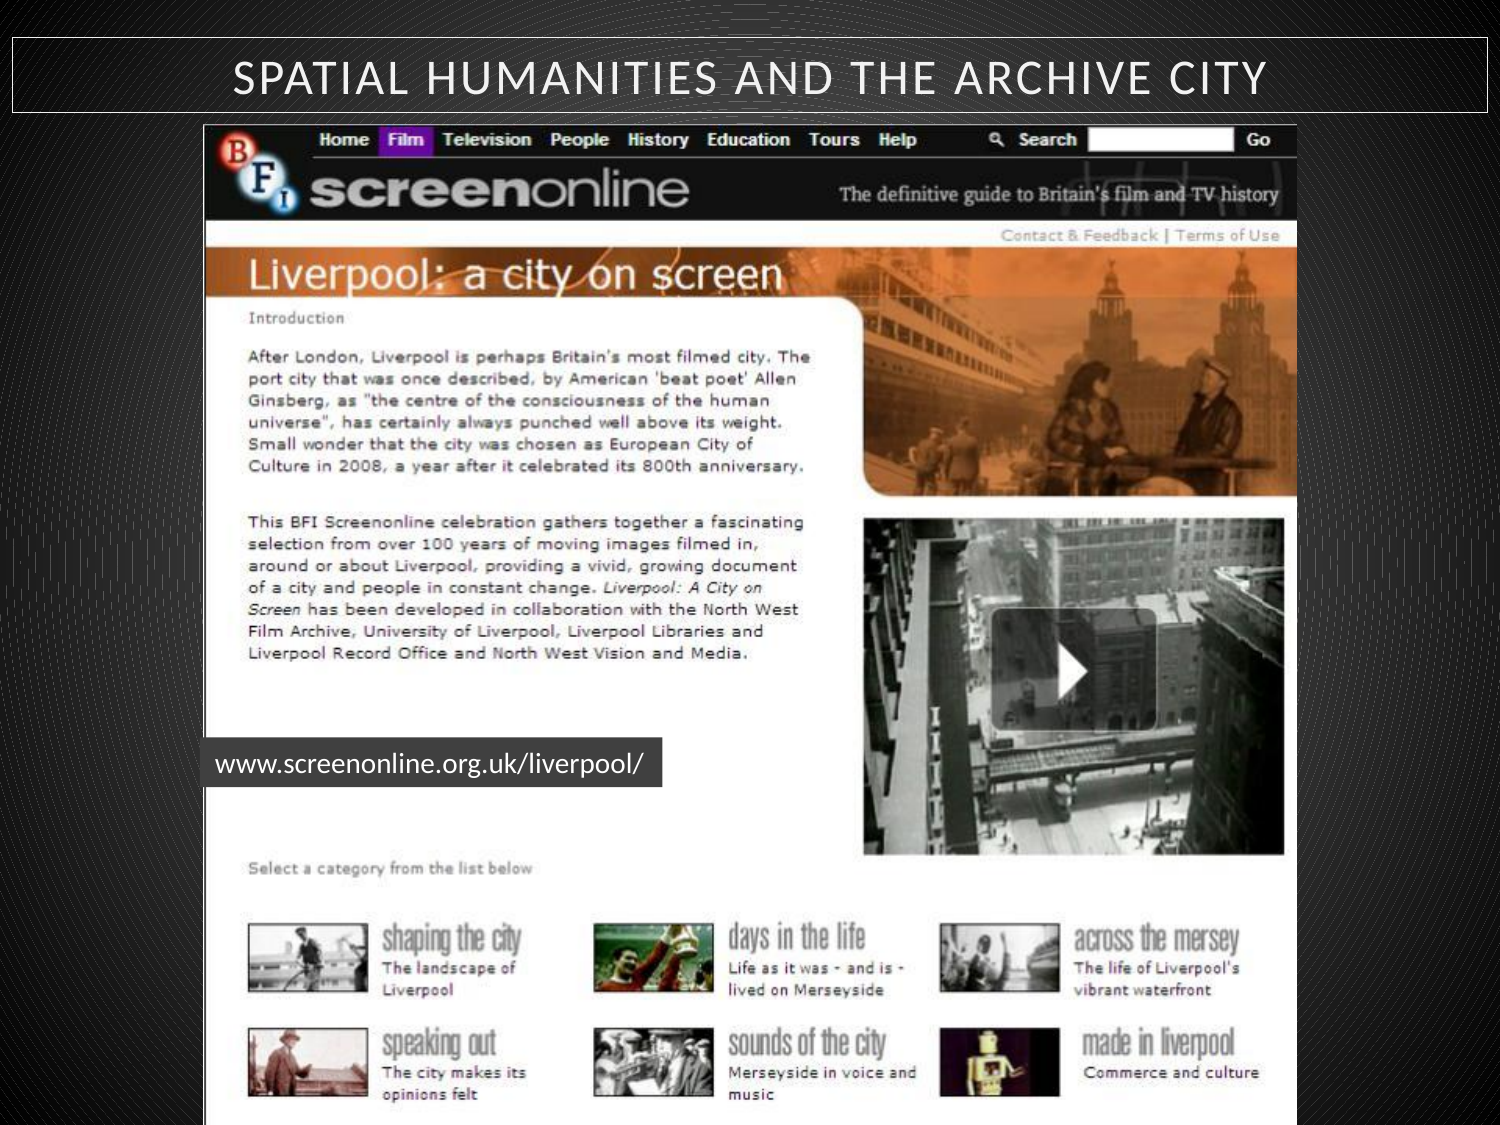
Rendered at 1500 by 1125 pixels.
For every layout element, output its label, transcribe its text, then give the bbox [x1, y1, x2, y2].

text_box SPATIAL HUMANITIES AND THE ARCHIVE CITY [12, 37, 1488, 113]
picture [202, 124, 1297, 1125]
